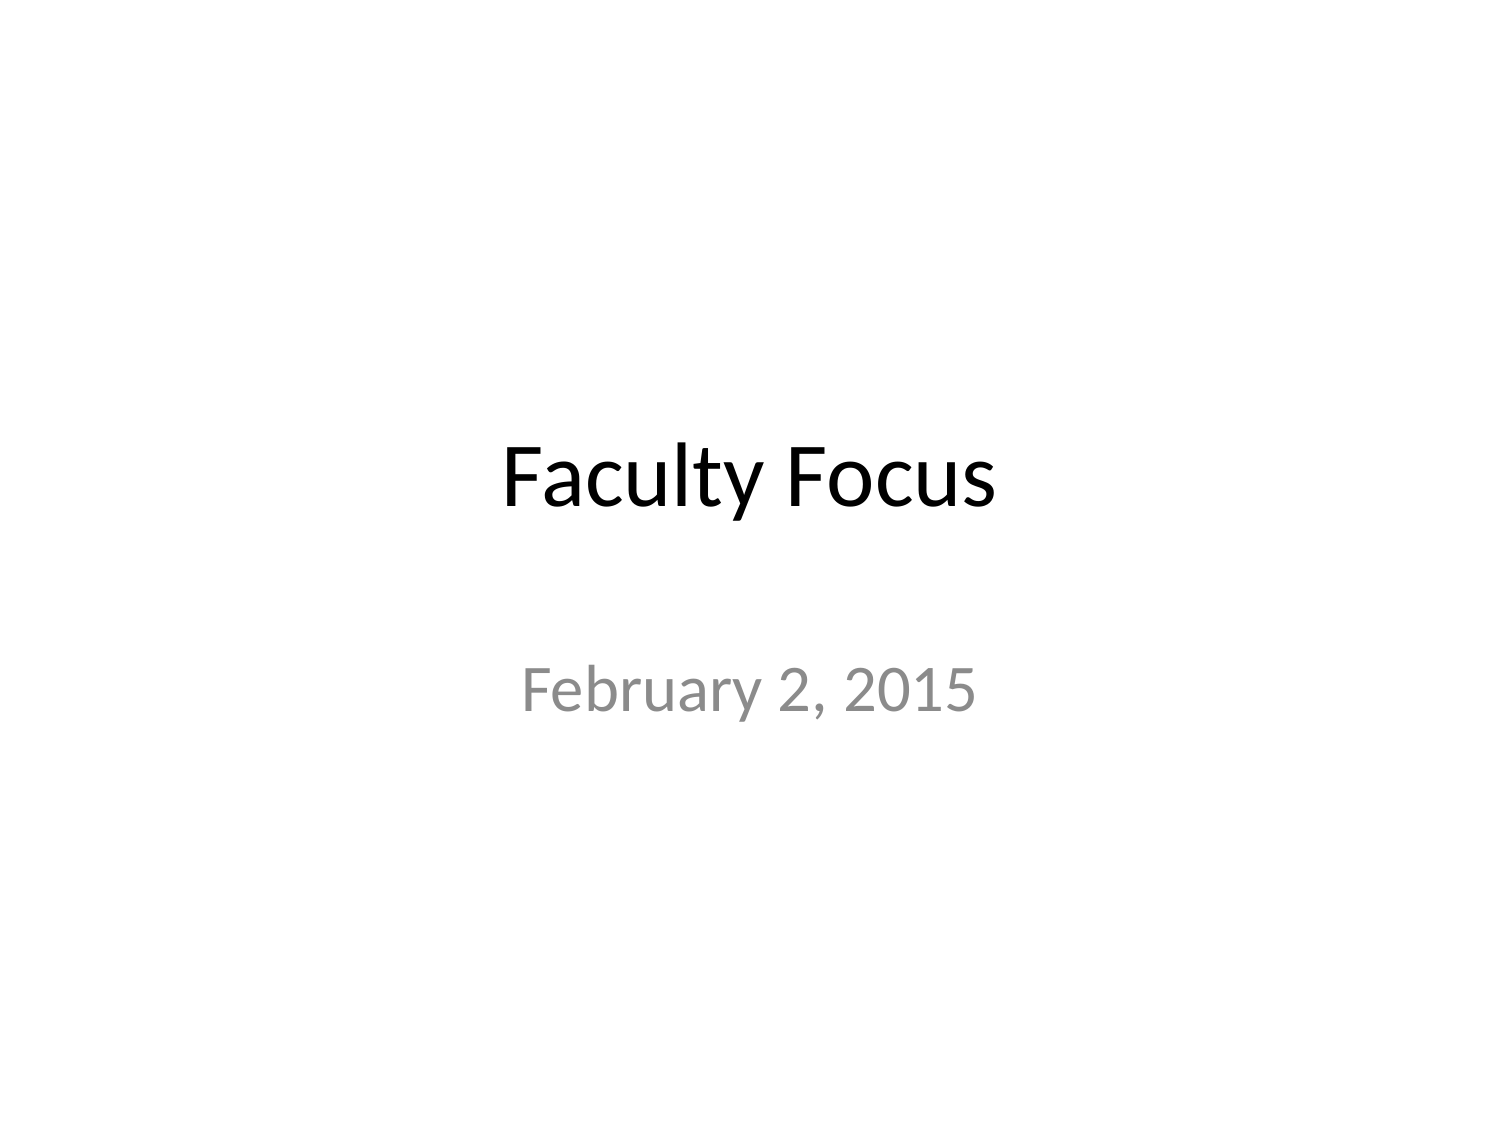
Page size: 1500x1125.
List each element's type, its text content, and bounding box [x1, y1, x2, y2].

subtitle February 2, 2015 [225, 637, 1275, 925]
title Faculty Focus [112, 349, 1388, 591]
